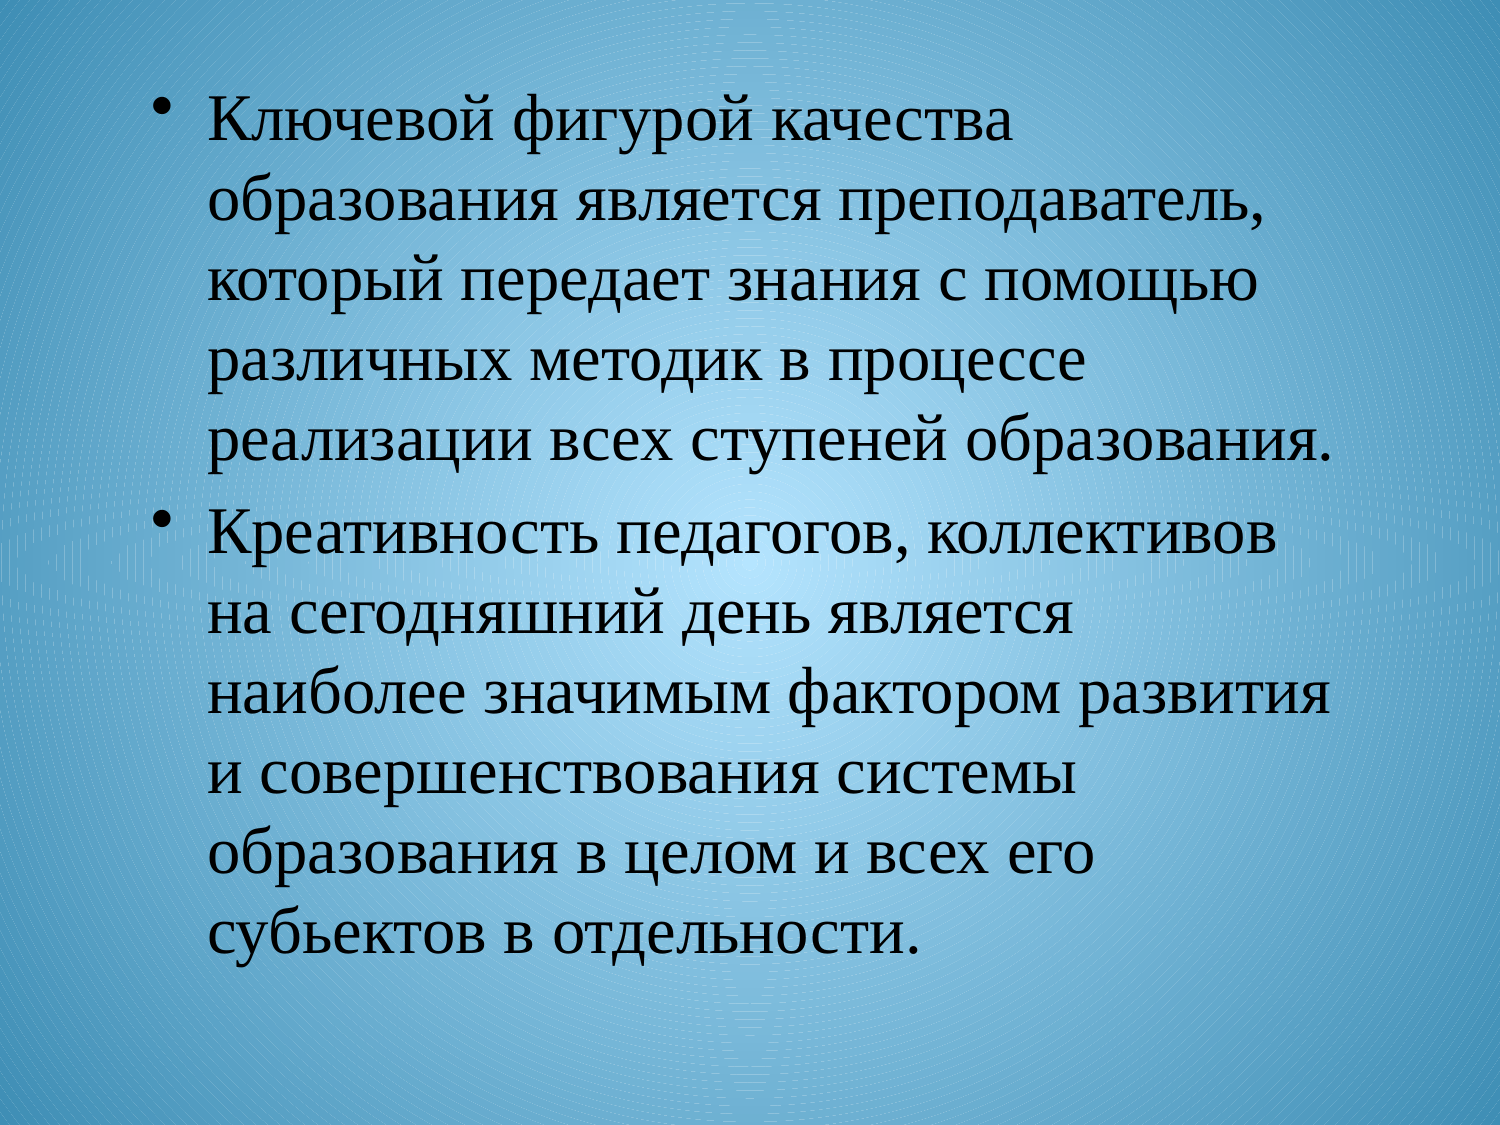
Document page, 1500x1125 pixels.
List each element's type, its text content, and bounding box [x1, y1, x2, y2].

list Ключевой фигурой качества образования является преподаватель, который передает знания с помощью различных методик в процессе реализации всех ступеней образования. Креативность педагогов, коллективов на сегодняшний день является наиболее значимым фактором развития и совершенствования системы образования в целом и всех его субьектов в отдельности. [135, 66, 1352, 965]
